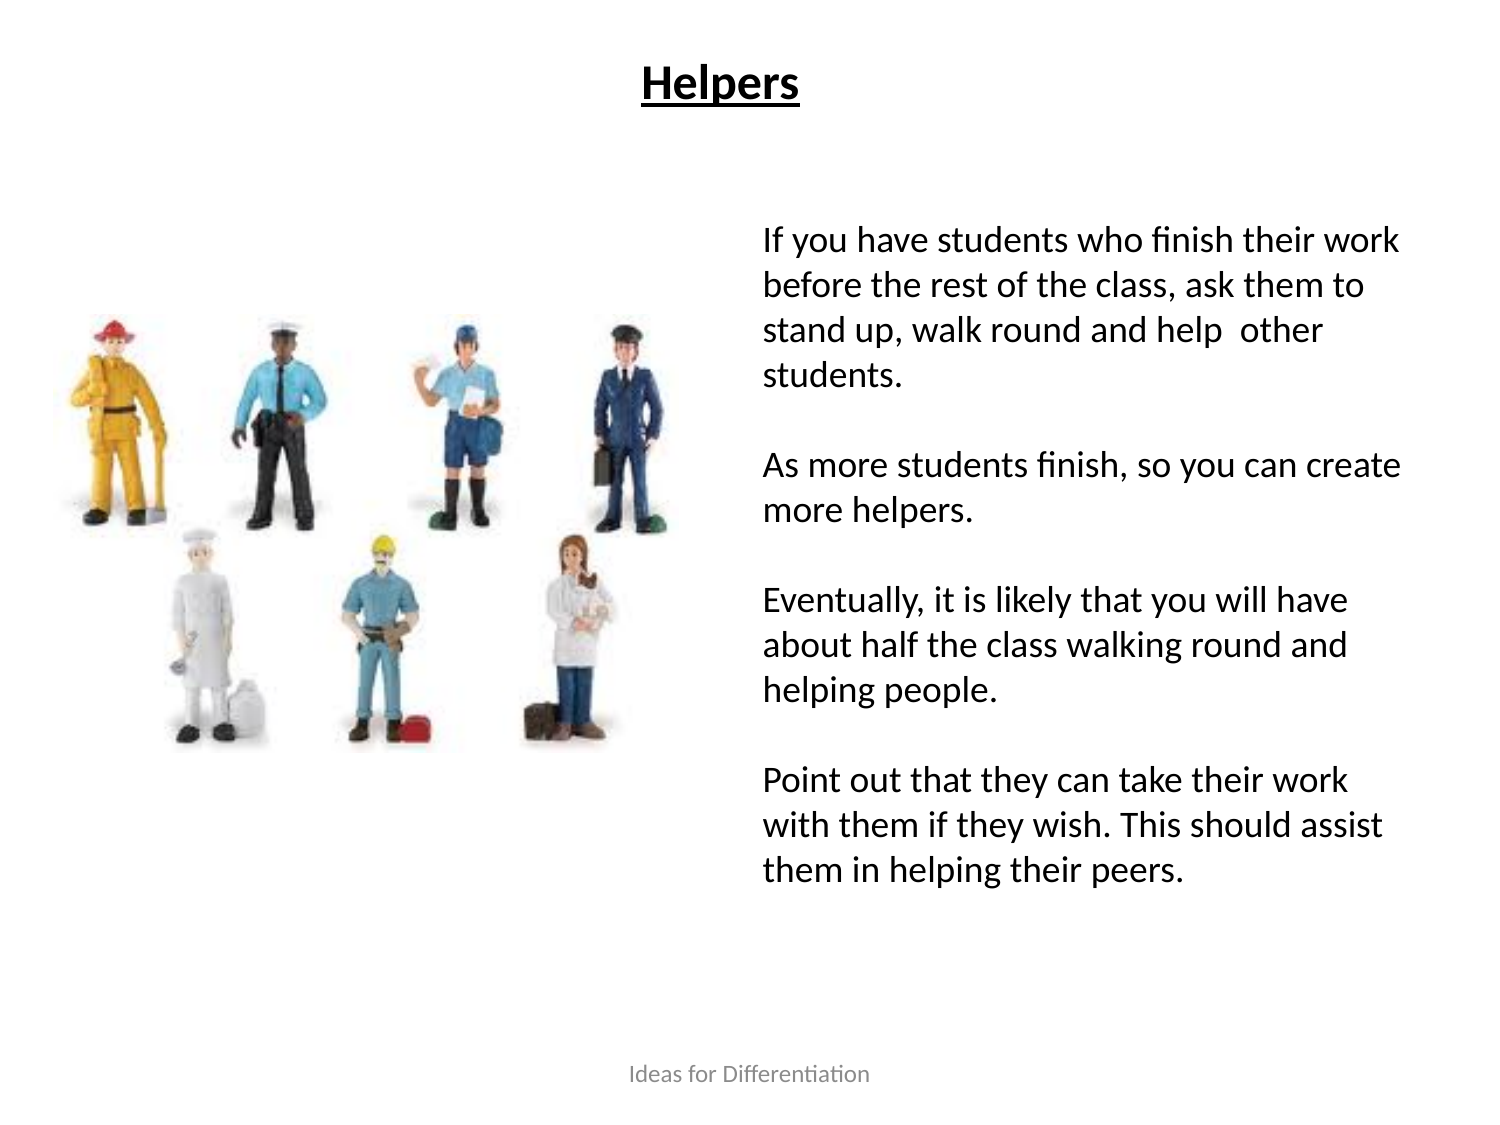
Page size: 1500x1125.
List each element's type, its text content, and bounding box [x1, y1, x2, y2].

picture [52, 314, 679, 754]
footer Ideas for Differentiation [512, 1042, 988, 1103]
text_box Helpers [218, 42, 1223, 118]
text_box If you have students who finish their work before the rest of the class, ask them to stand up, walk round and help other students. As more students finish, so you can create more helpers. Eventually, it is likely that you will have about half the class walking round and helping people. Point out that they can take their work with them if they wish. This should assist them in helping their peers. [747, 208, 1433, 898]
